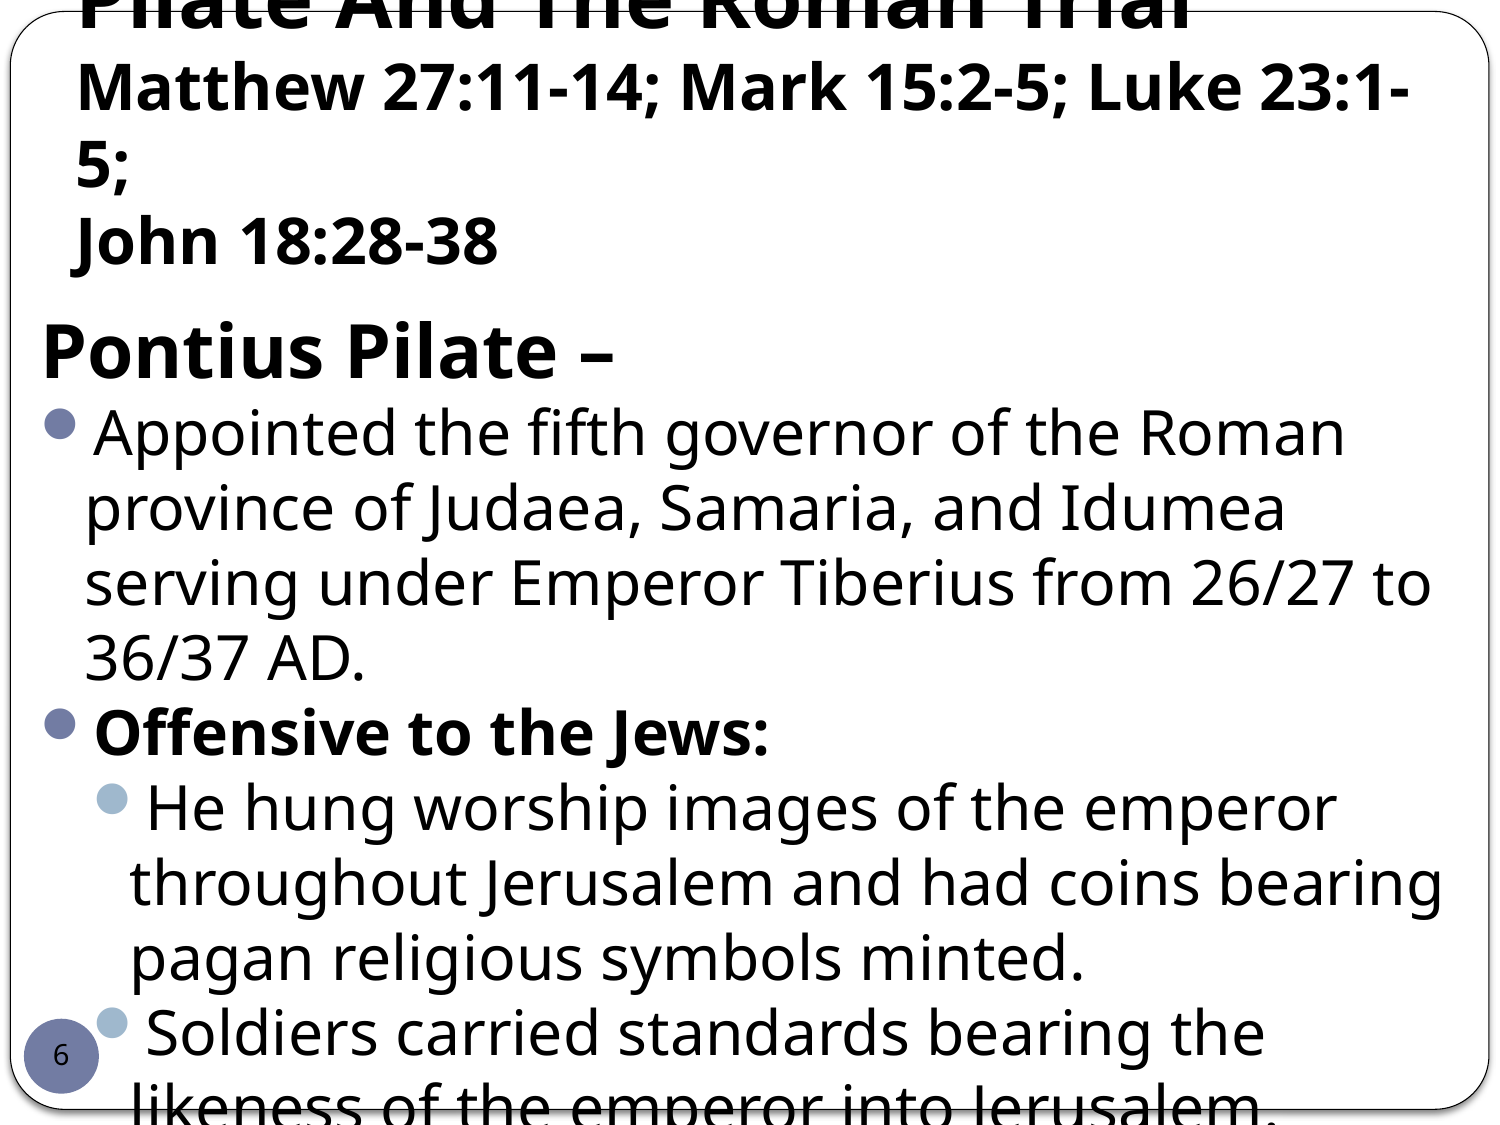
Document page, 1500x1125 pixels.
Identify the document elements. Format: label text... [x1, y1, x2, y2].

list Pontius Pilate – Appointed the fifth governor of the Roman province of Judaea, Samaria, and Idumea serving under Emperor Tiberius from 26/27 to 36/37 AD. Offensive to the Jews: He hung worship images of the emperor throughout Jerusalem and had coins bearing pagan religious symbols minted. Soldiers carried standards bearing the likeness of the emperor into Jerusalem. [24, 295, 1477, 1125]
title Pilate And The Roman Trial Matthew 27:11-14; Mark 15:2-5; Luke 23:1-5; John 18:28-38 [59, 0, 1448, 294]
slide_number 6 [23, 1018, 99, 1094]
